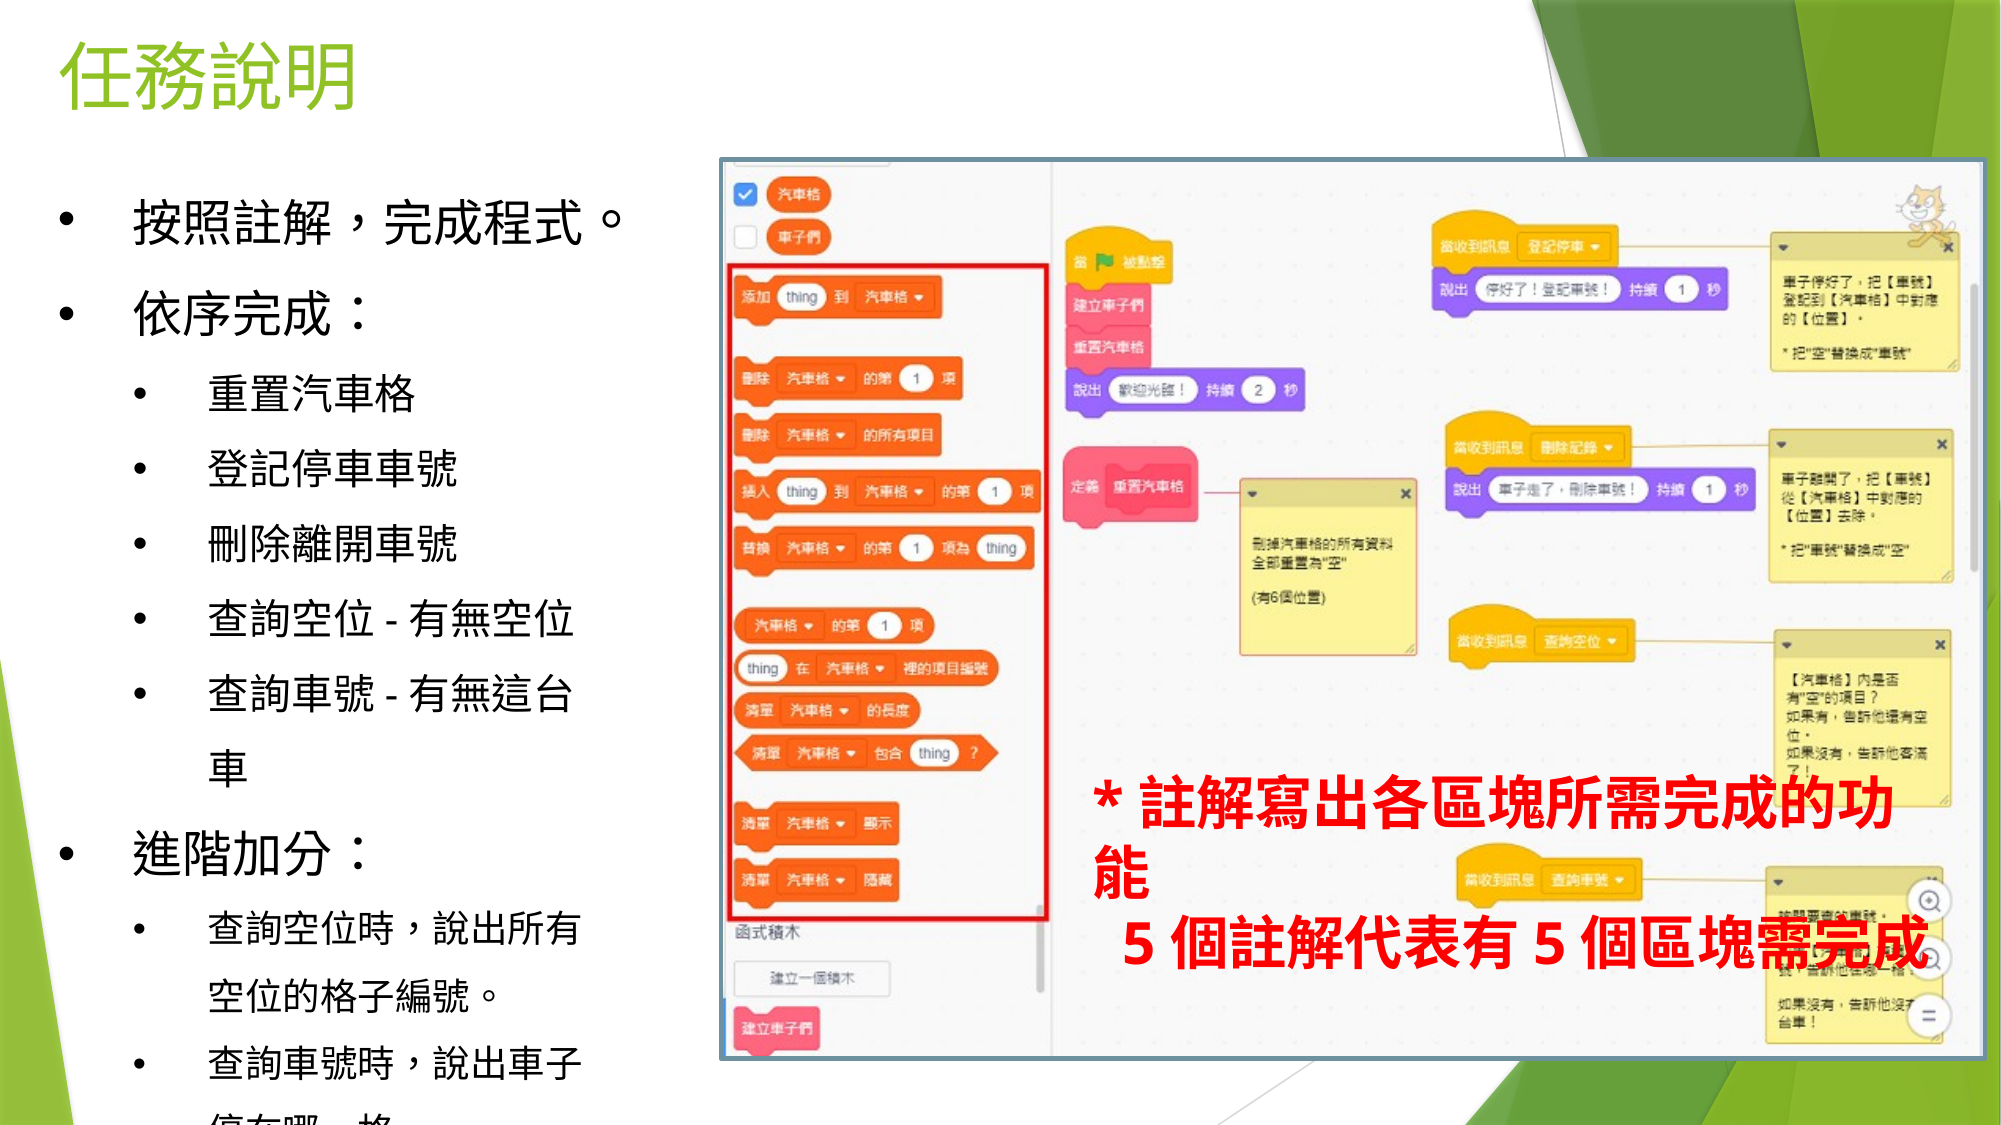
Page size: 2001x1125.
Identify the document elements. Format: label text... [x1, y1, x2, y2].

text_box 按照註解，完成程式。 依序完成： 重置汽車格 登記停車車號 刪除離開車號 查詢空位-有無空位 查詢車號-有無這台車 進階加分： 查詢空位時，說出所有空位的格子編號。 查詢車號時，說出車子停在哪一格 [43, 140, 623, 1125]
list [722, 161, 1984, 1057]
title 任務說明 [43, 22, 1444, 162]
